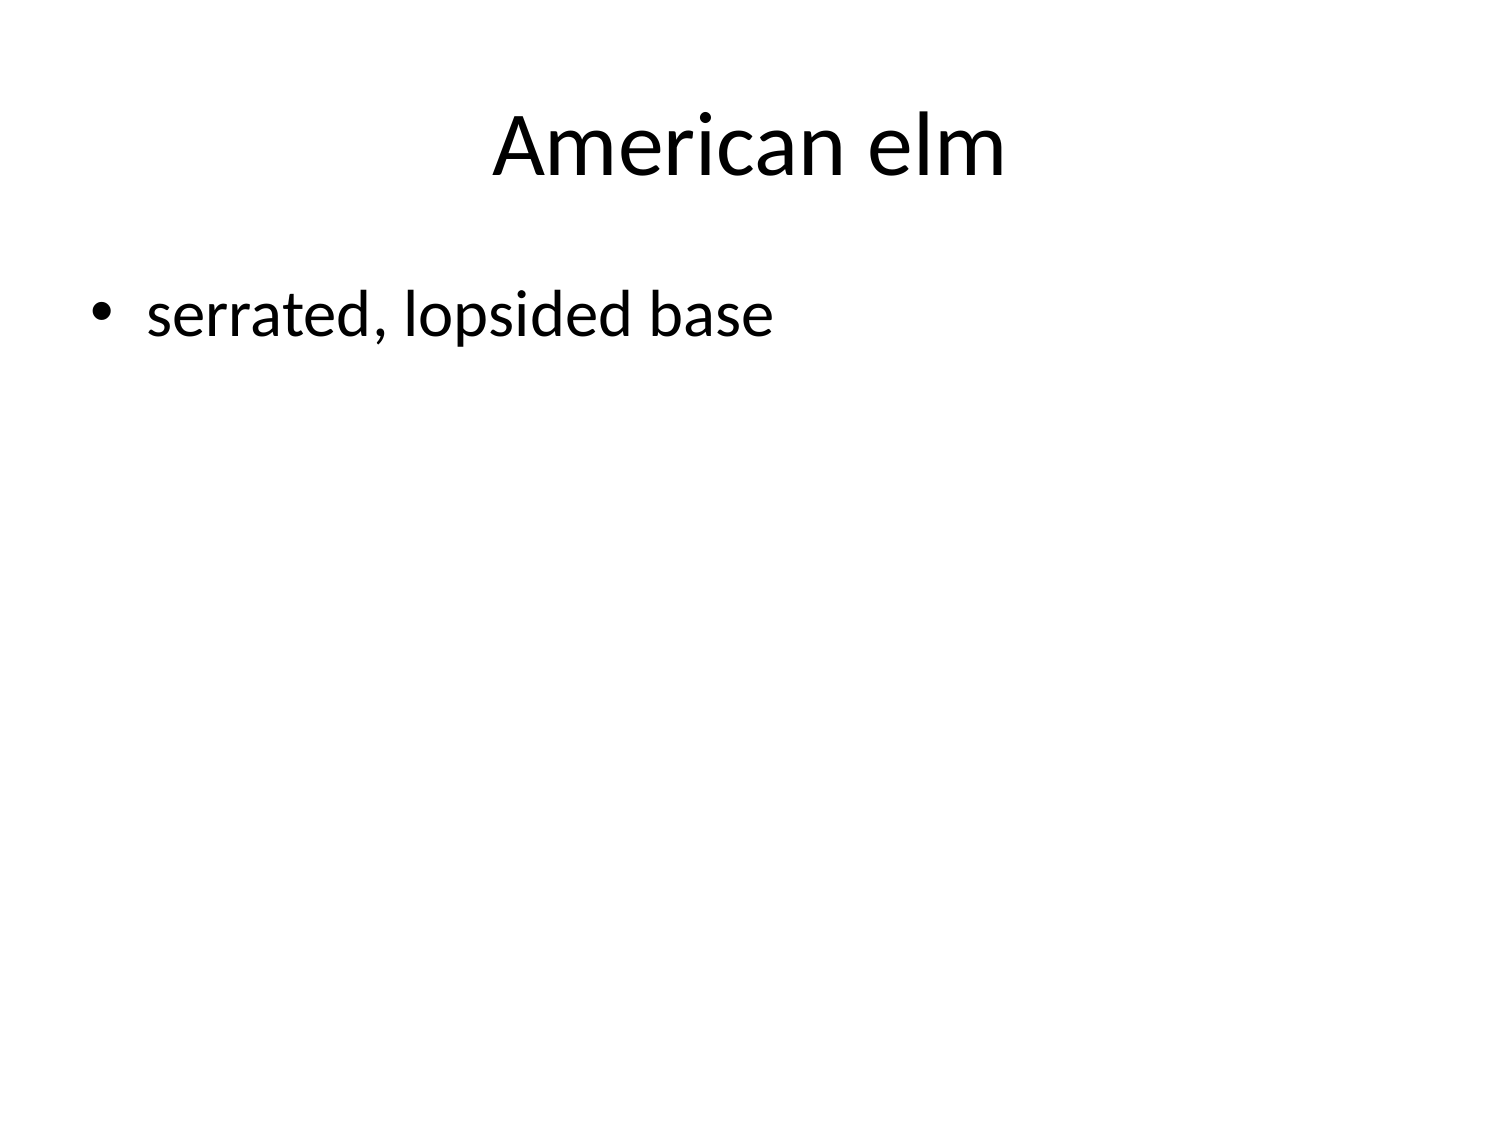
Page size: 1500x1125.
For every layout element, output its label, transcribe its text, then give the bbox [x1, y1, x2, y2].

title American elm [75, 45, 1425, 233]
list serrated, lopsided base [75, 262, 1425, 1005]
